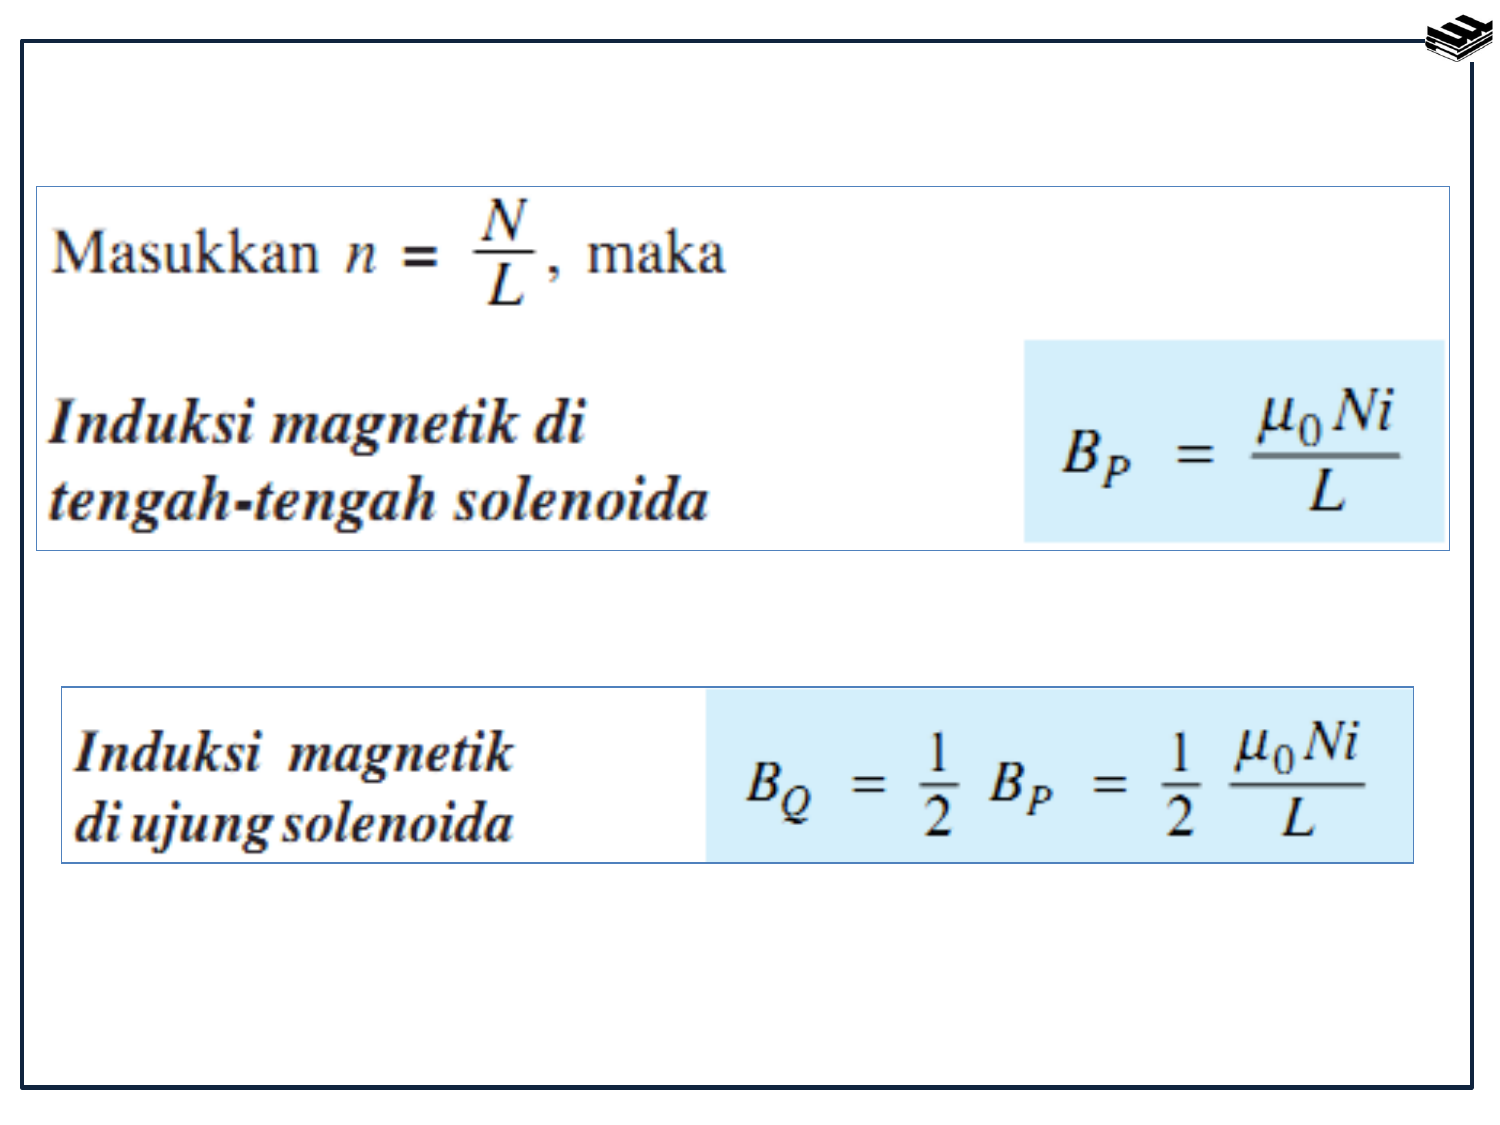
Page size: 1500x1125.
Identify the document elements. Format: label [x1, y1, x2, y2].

picture [37, 187, 1450, 551]
picture [62, 687, 1414, 863]
picture [1425, 11, 1493, 62]
